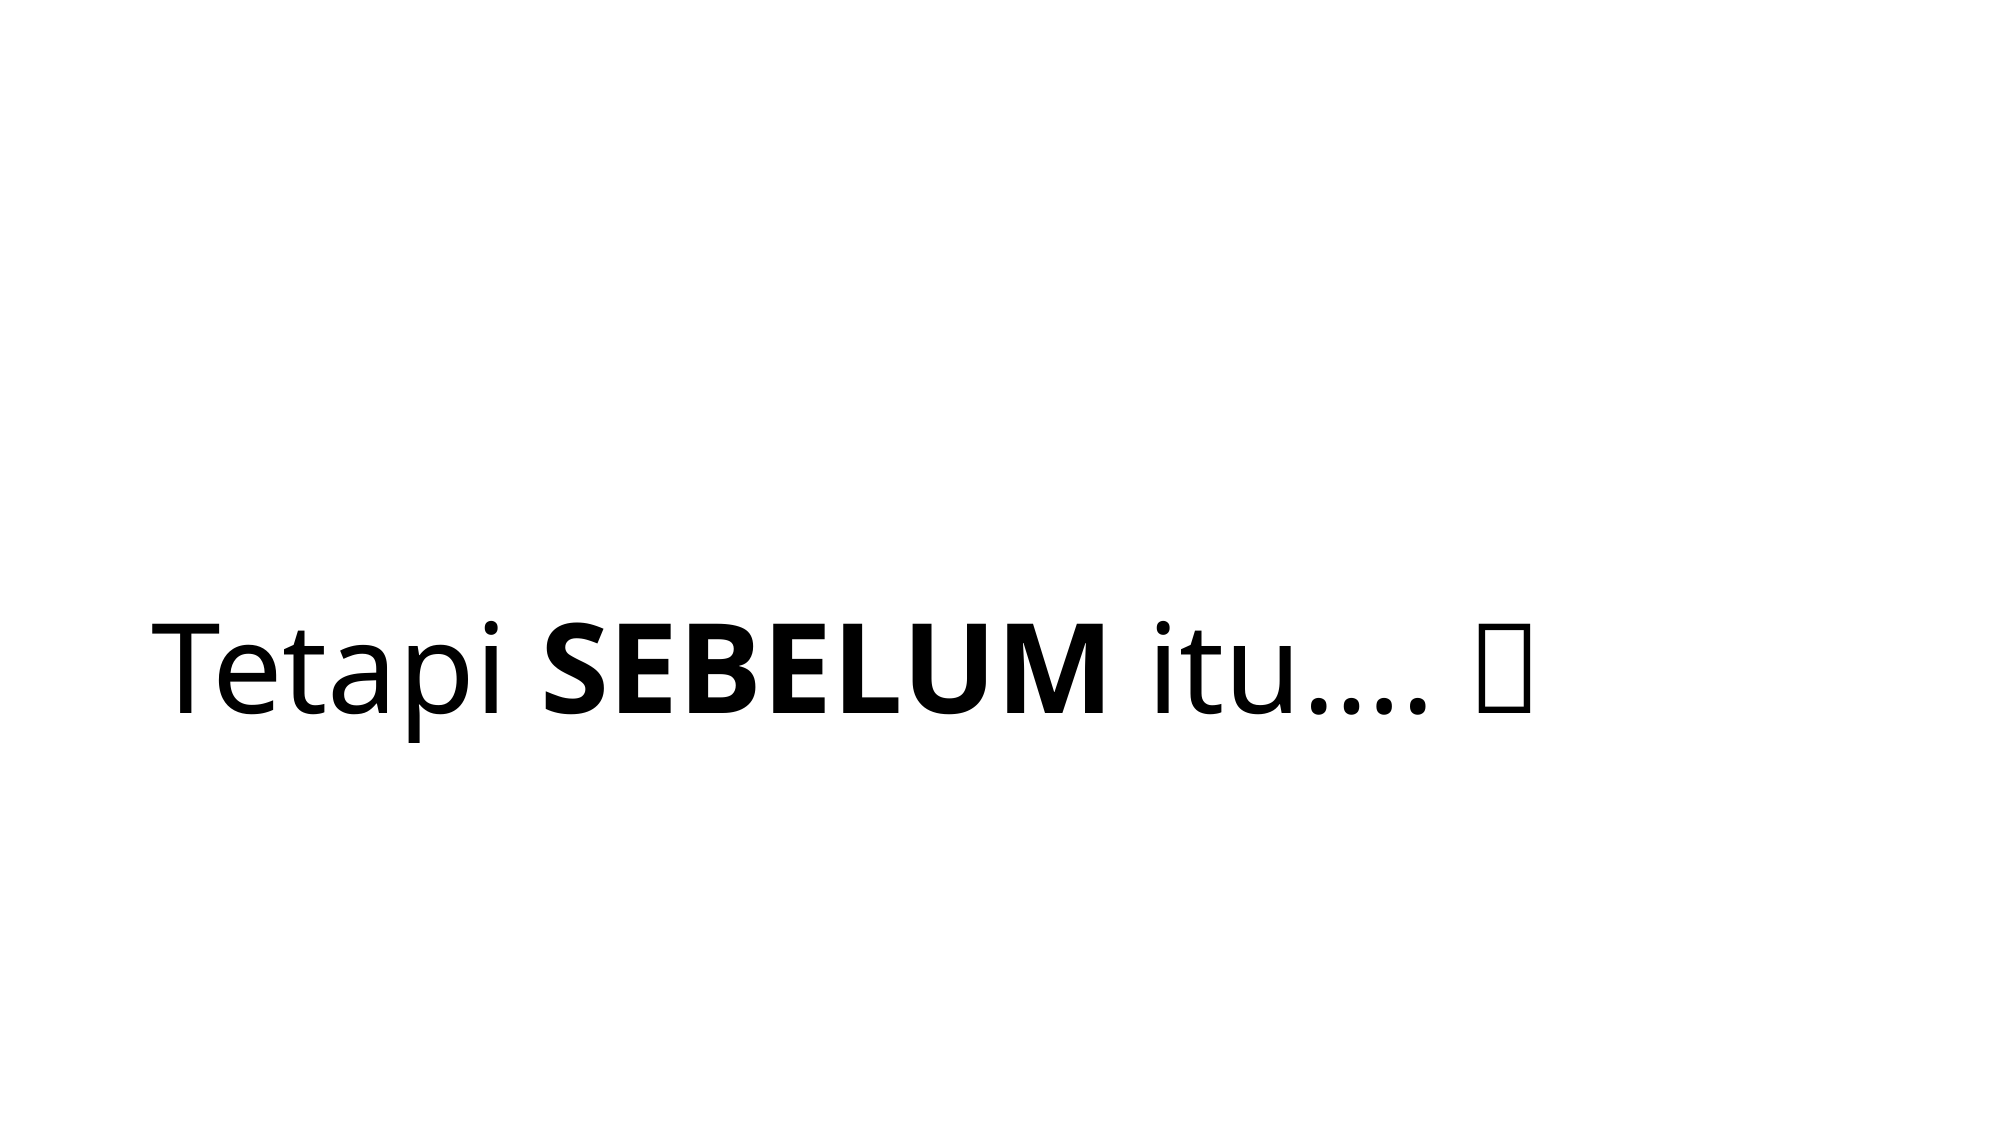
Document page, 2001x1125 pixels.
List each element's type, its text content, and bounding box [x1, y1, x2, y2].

title Tetapi SEBELUM itu….  [136, 280, 1862, 749]
